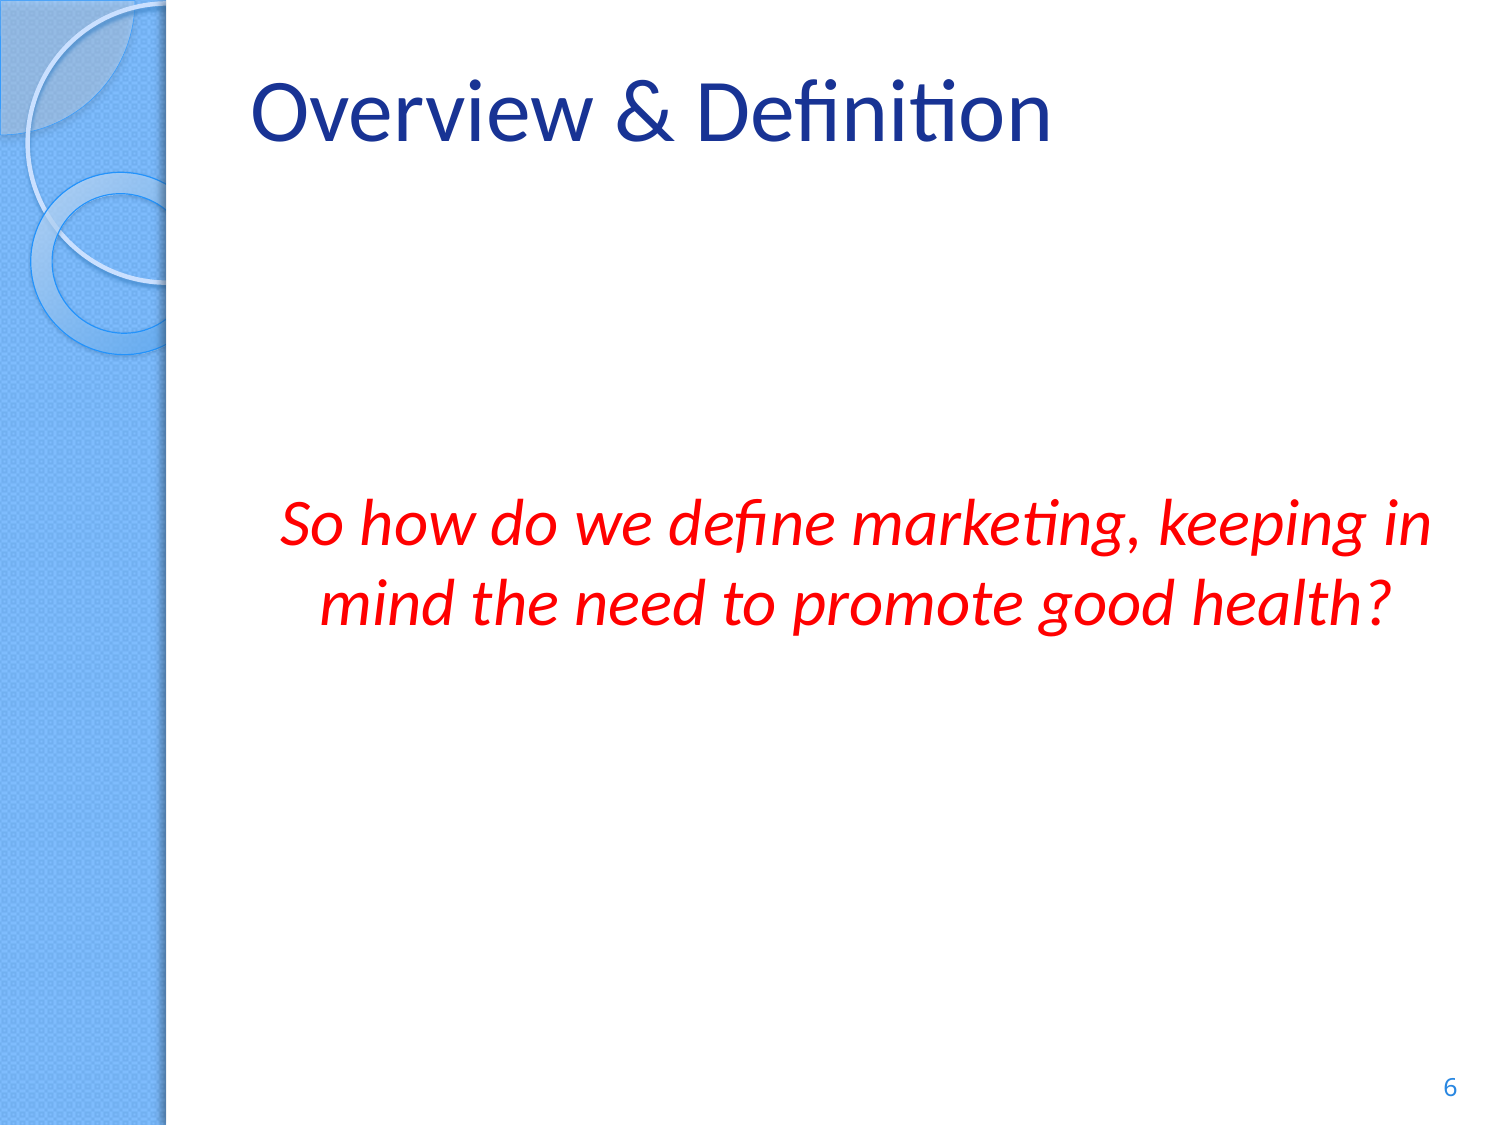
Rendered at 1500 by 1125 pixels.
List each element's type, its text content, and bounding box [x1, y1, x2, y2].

title Overview & Definition [235, 11, 1466, 200]
slide_number 6 [1413, 1034, 1488, 1113]
list So how do we define marketing, keeping in mind the need to promote good health? [235, 471, 1466, 659]
